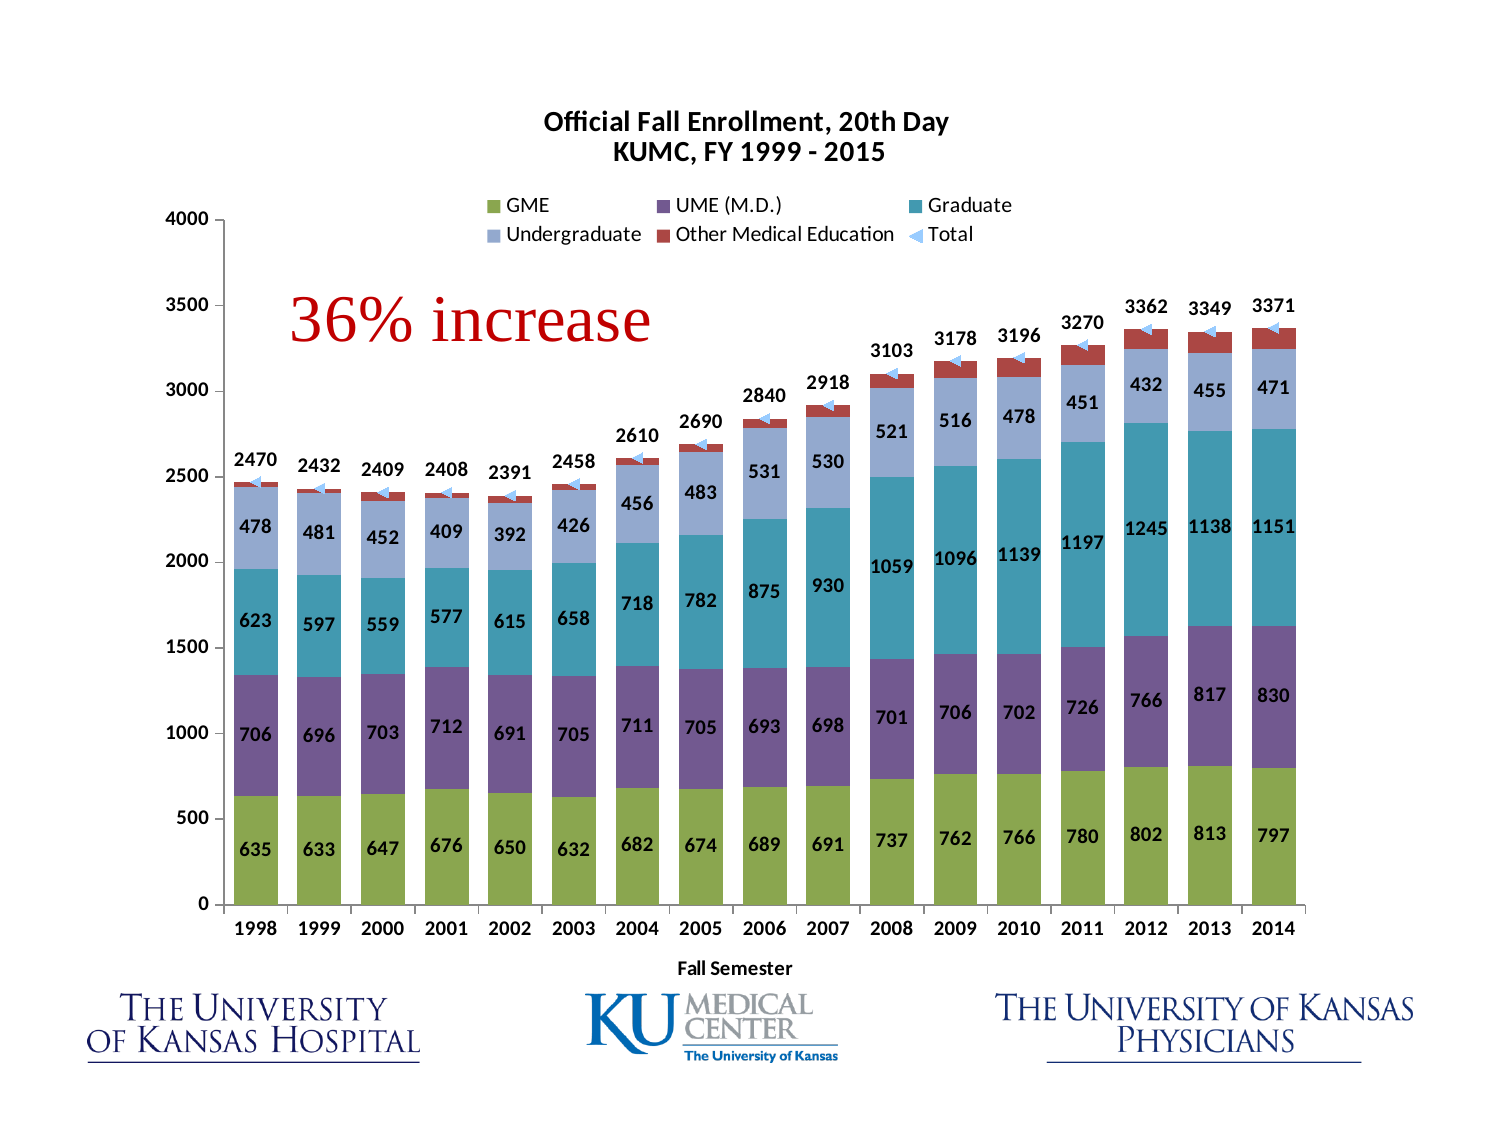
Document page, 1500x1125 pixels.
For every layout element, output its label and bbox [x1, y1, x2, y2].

picture [995, 993, 1413, 1063]
chart [152, 74, 1348, 987]
picture [585, 993, 838, 1063]
picture [87, 993, 420, 1063]
